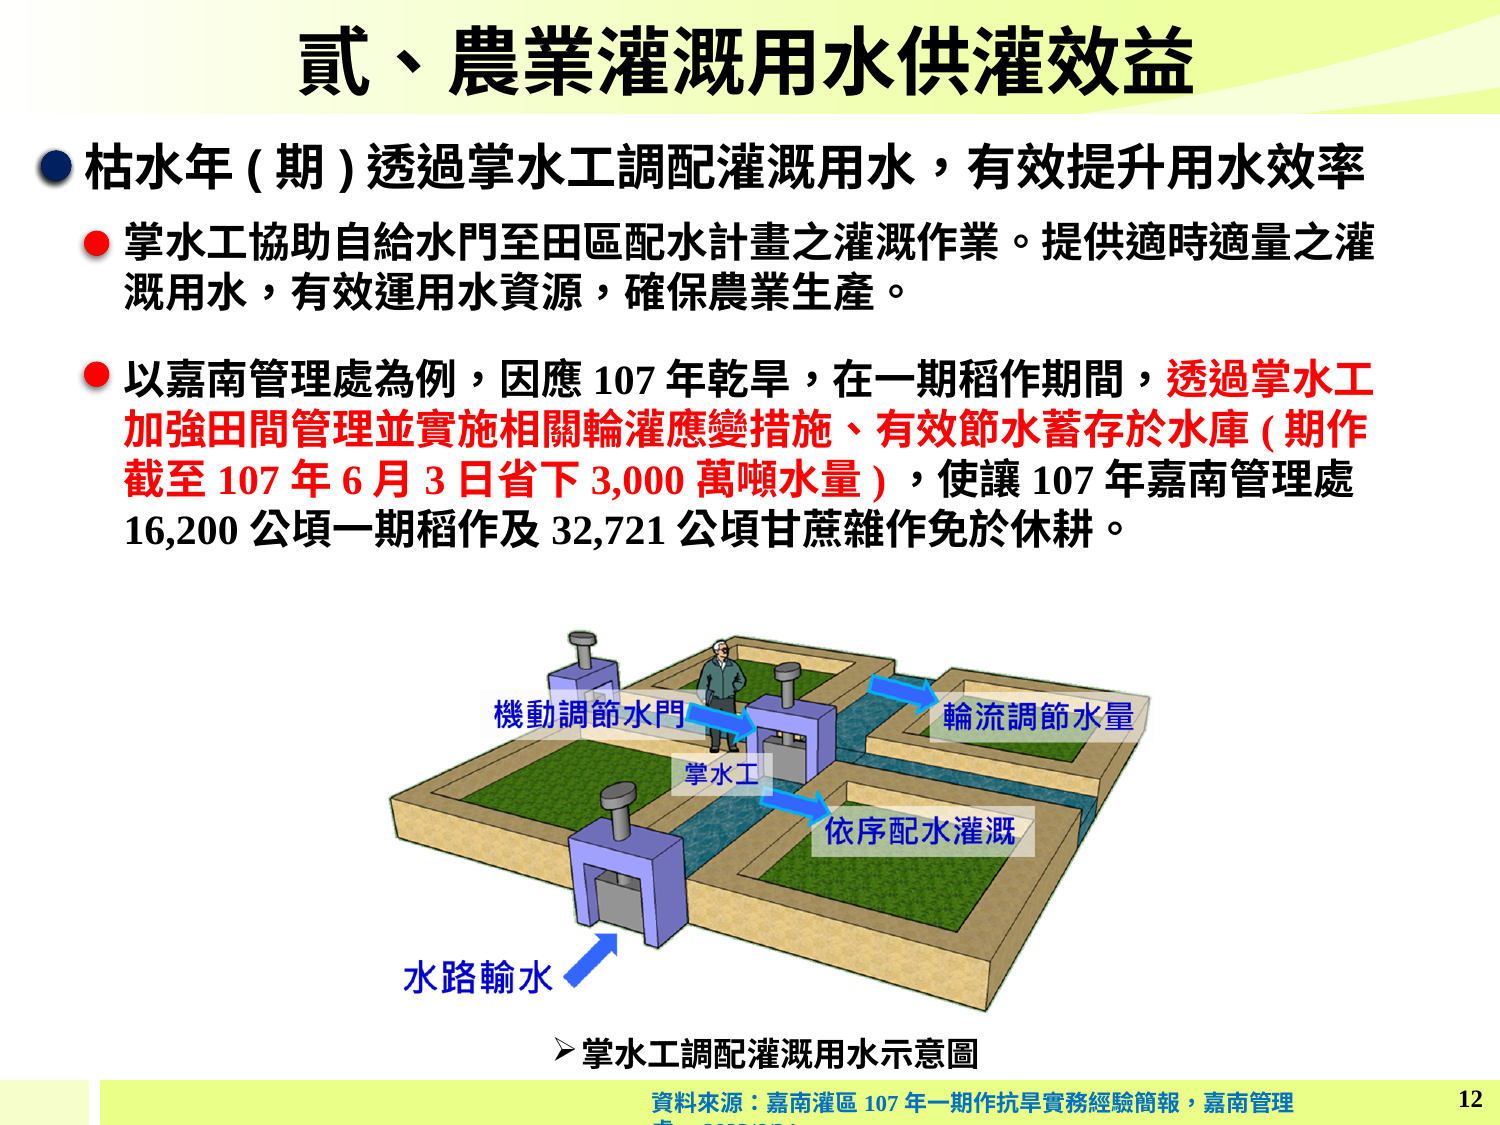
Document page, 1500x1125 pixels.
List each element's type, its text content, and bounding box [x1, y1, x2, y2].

text_box 貳、農業灌溉用水供灌效益 [54, 7, 1439, 98]
text_box 資料來源：嘉南灌區107年一期作抗旱實務經驗簡報，嘉南管理處，2022/6/24 [636, 1081, 1451, 1125]
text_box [83, 361, 110, 387]
picture [375, 619, 1157, 1027]
text_box 掌水工調配灌溉用水示意圖 [537, 1034, 996, 1081]
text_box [41, 150, 72, 181]
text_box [83, 230, 110, 256]
text_box 枯水年(期)透過掌水工調配灌溉用水，有效提升用水效率 [69, 127, 1405, 203]
text_box 掌水工協助自給水門至田區配水計畫之灌溉作業。提供適時適量之灌溉用水，有效運用水資源，確保農業生產。 以嘉南管理處為例，因應107年乾旱，在一期稻作期間，透過掌水工加強田間管理並實施相關輪灌應變措施、有效節水蓄存於水庫(期作截至107年6月3日省下3,000萬噸水量)，使讓107年嘉南管理處16,200公頃一期稻作及32,721公頃甘蔗雜作免於休耕。 [108, 208, 1398, 561]
